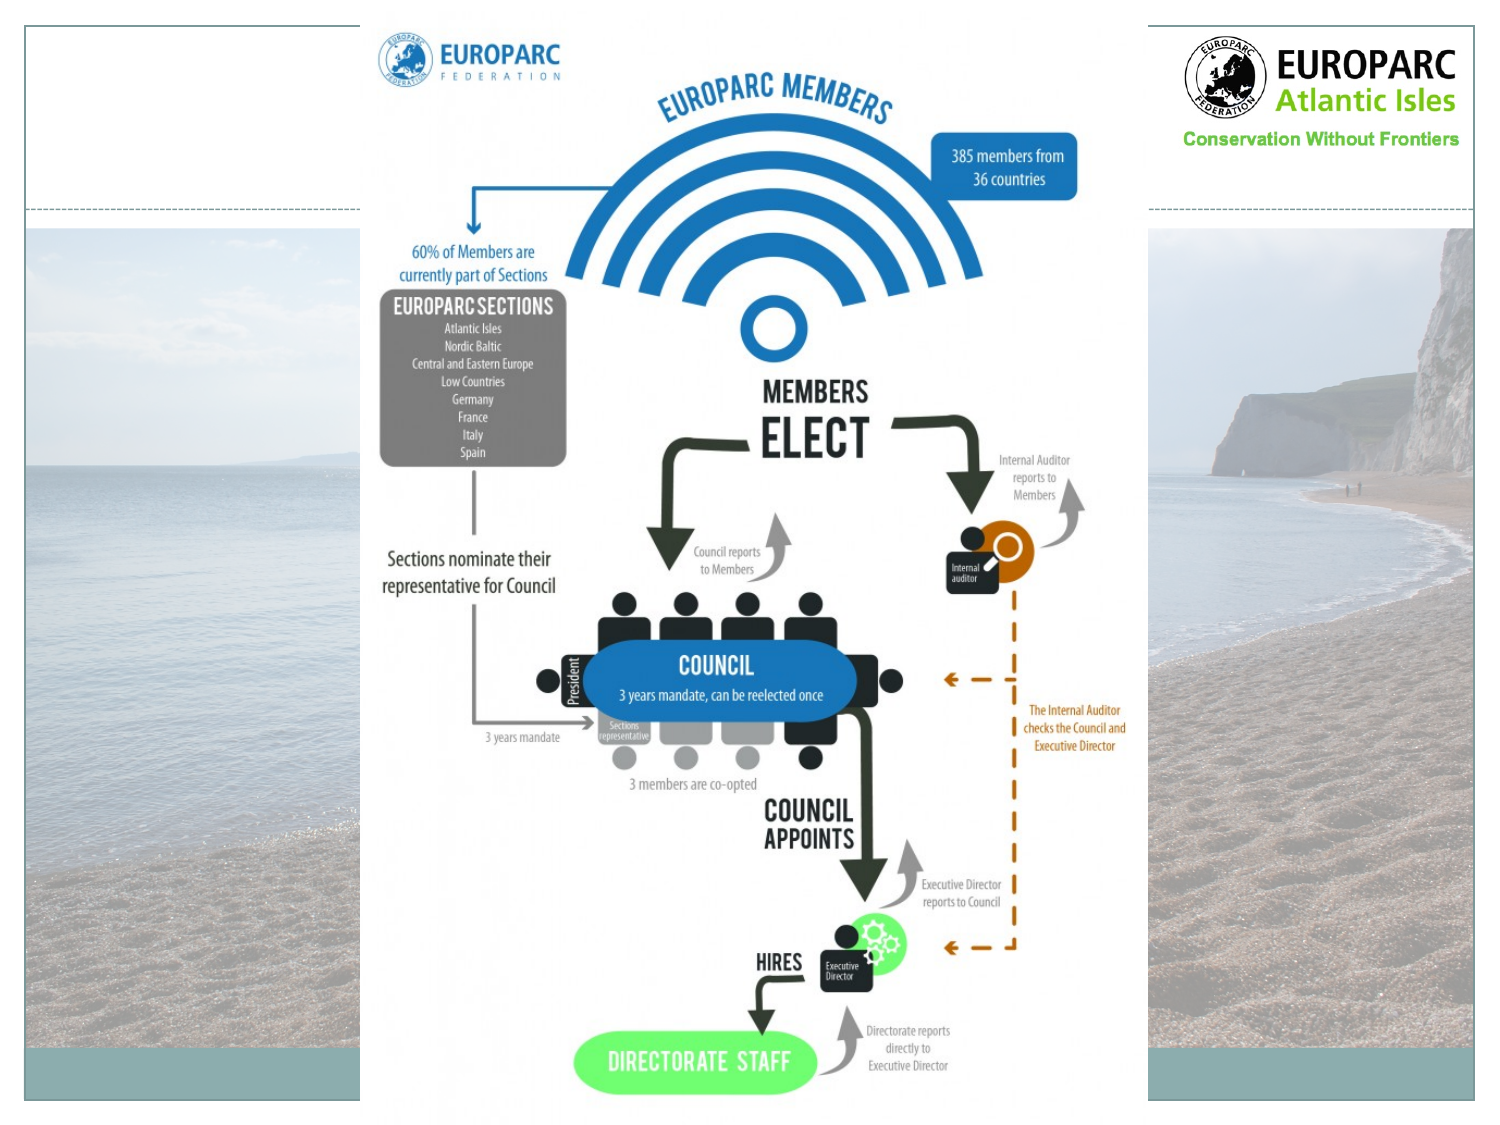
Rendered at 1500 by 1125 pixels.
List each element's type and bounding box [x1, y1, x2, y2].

picture [1178, 30, 1464, 149]
picture [359, 10, 1148, 1125]
